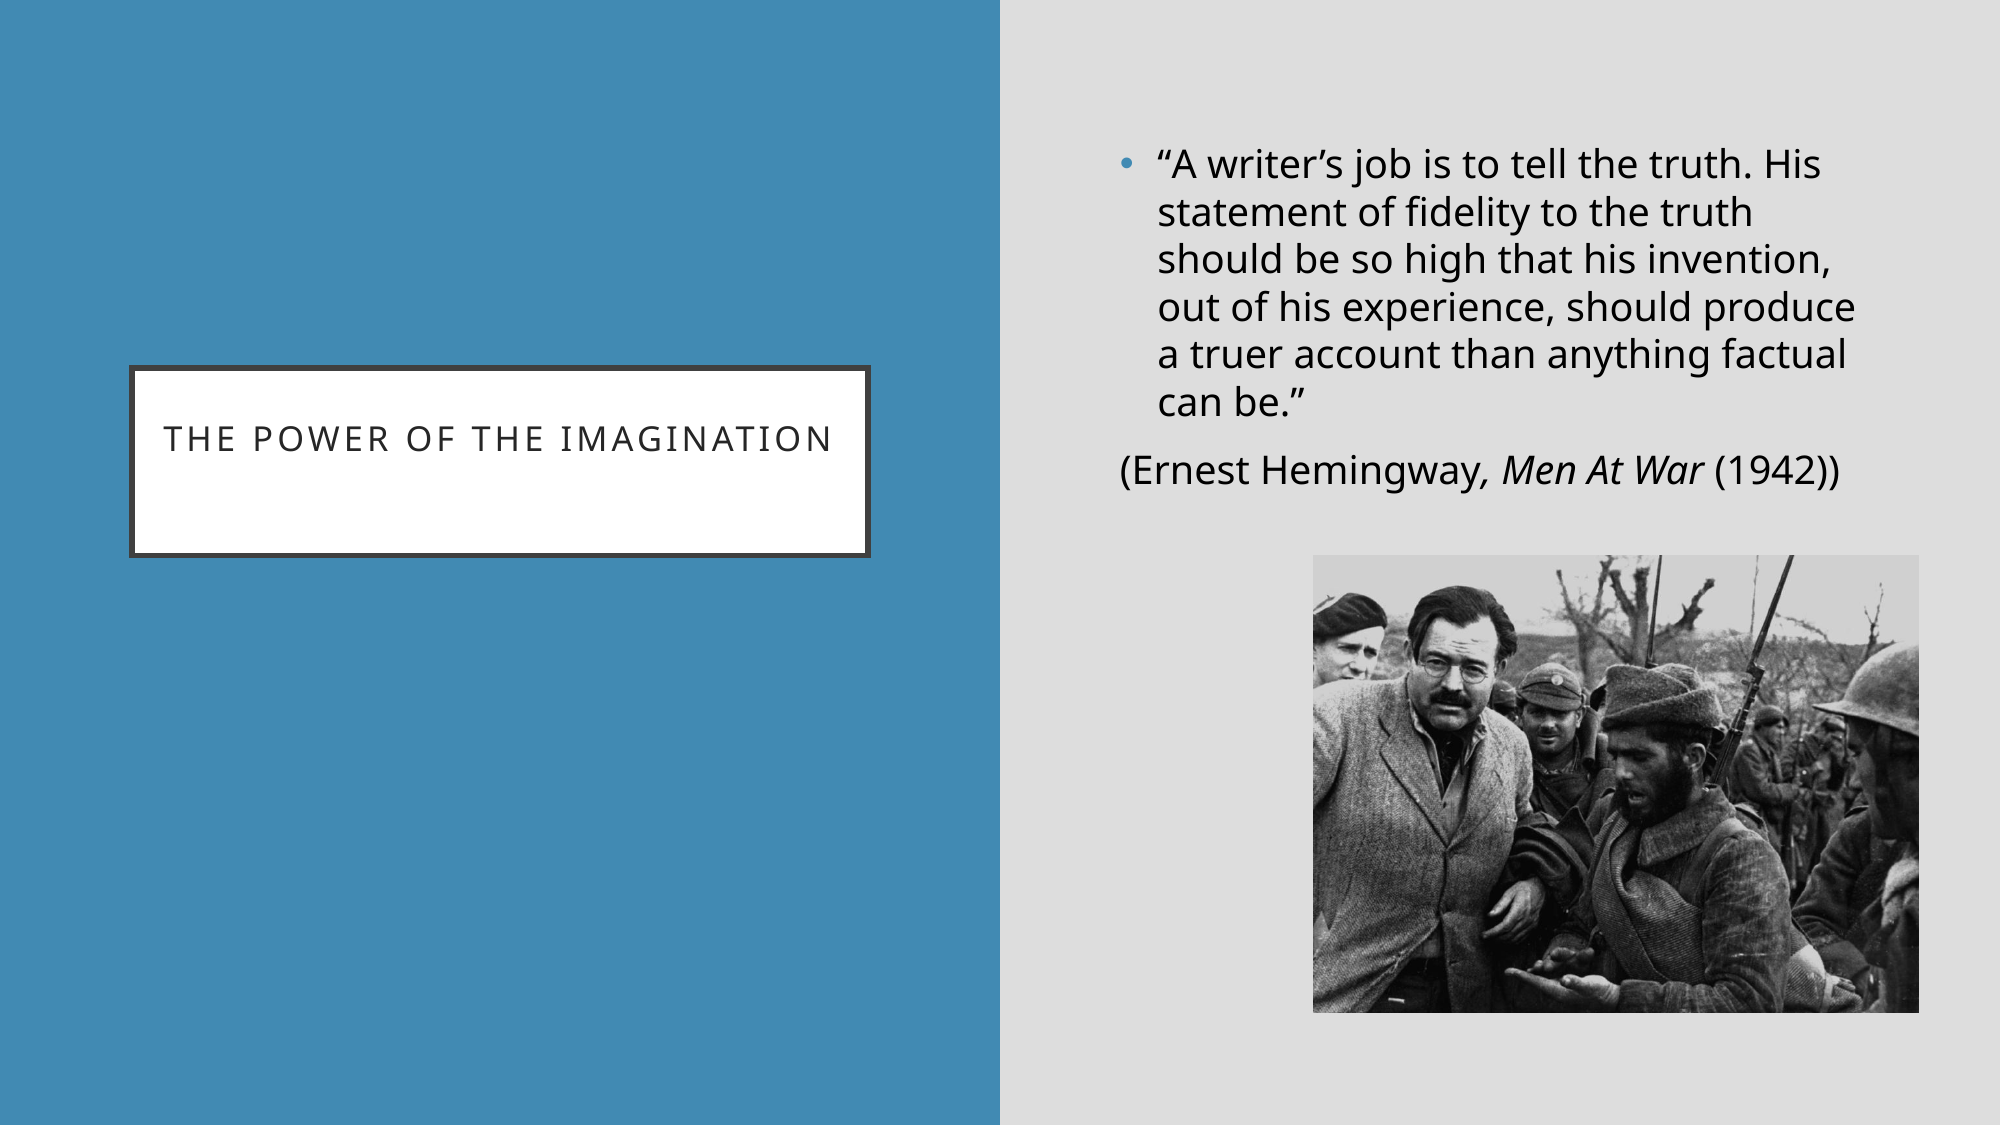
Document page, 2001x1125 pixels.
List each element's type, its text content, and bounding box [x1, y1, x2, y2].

picture [1313, 555, 1919, 1013]
title The power of the imagination [129, 365, 871, 558]
list “A writer’s job is to tell the truth. His statement of fidelity to the truth should be so high that his invention, out of his experience, should produce a truer account than anything factual can be.” (Ernest Hemingway, Men At War (1942)) [1104, 131, 1895, 993]
